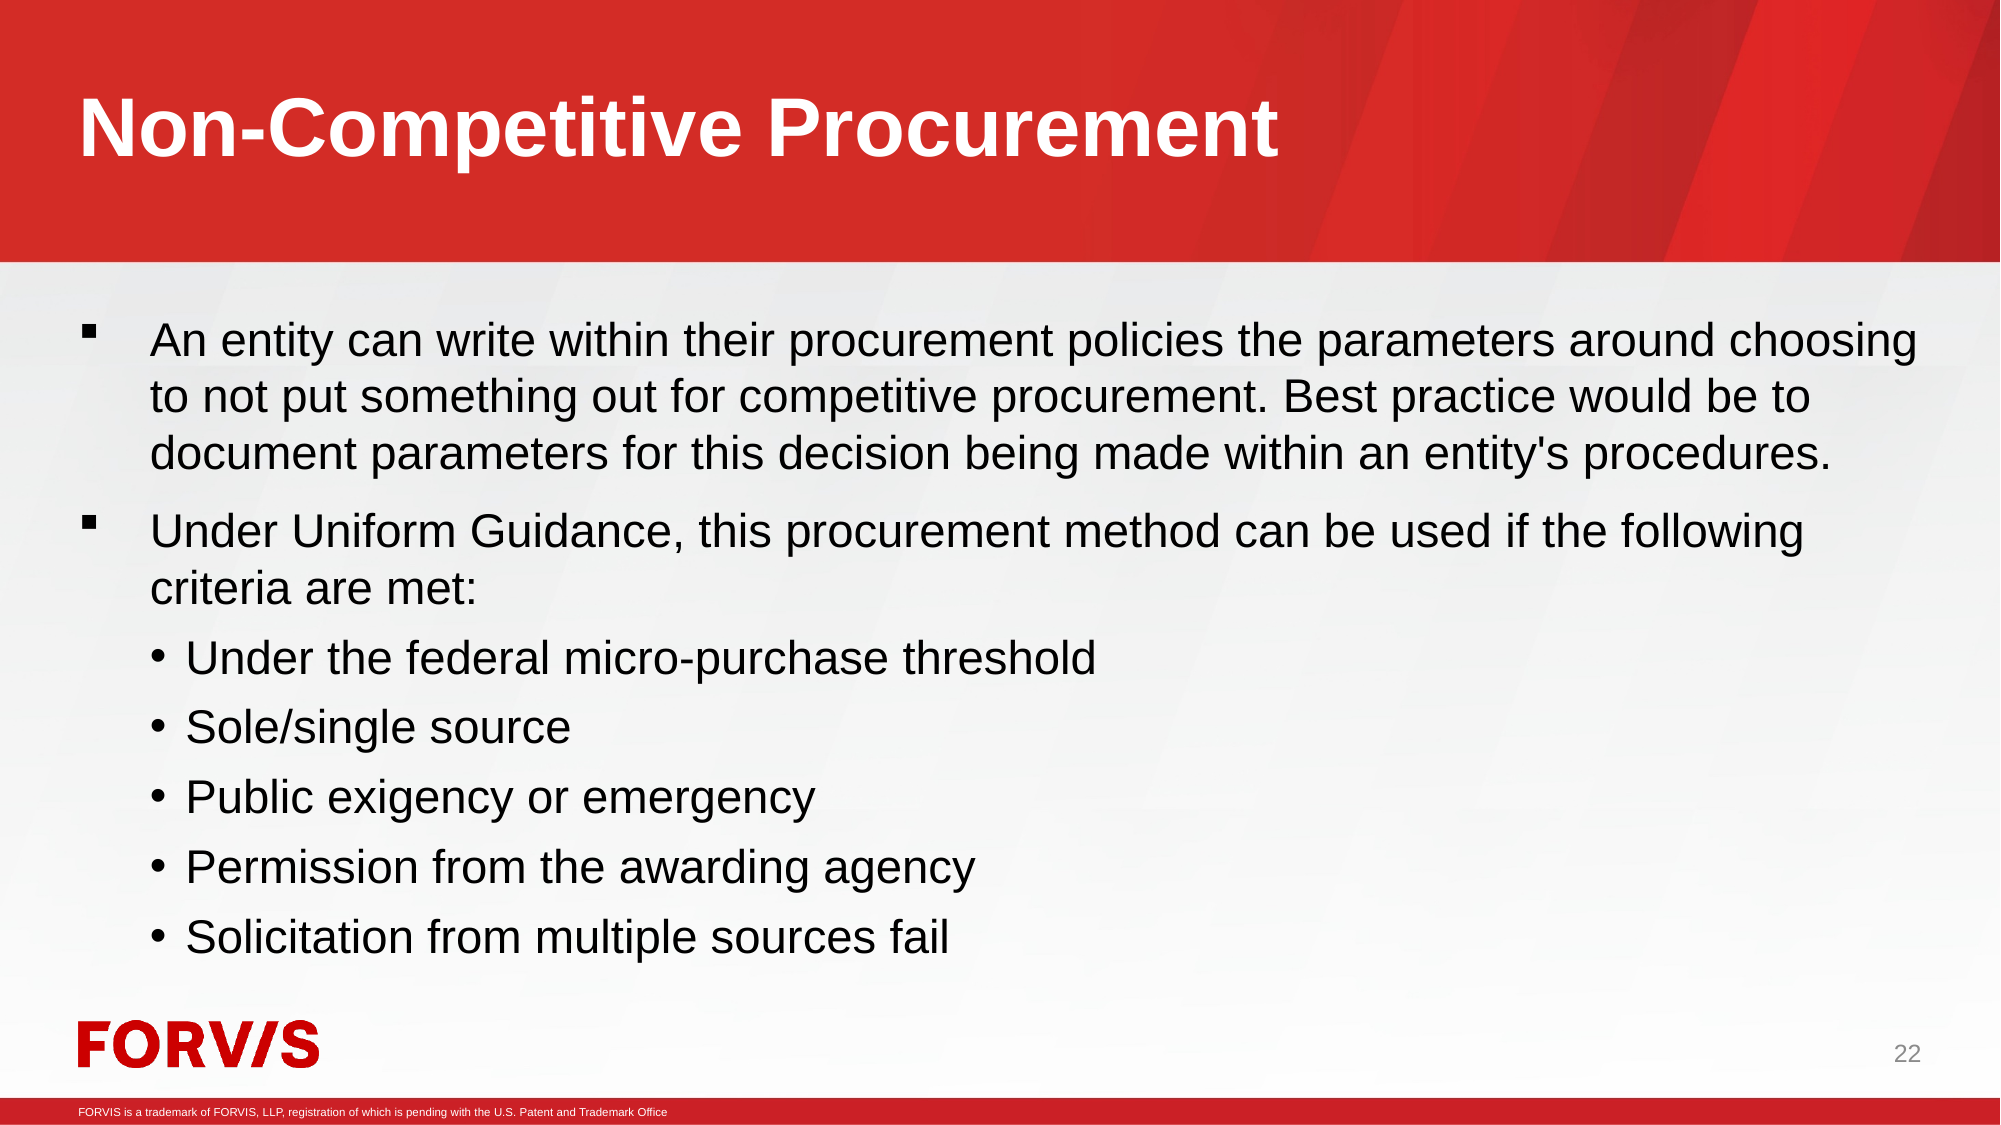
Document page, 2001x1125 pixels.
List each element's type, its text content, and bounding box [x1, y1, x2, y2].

slide_number 22 [1471, 1046, 1922, 1068]
picture [0, 0, 2000, 1125]
list An entity can write within their procurement policies the parameters around choosing to not put something out for competitive procurement. Best practice would be to document parameters for this decision being made within an entity's procedures. Under Uniform Guidance, this procurement method can be used if the following criteria are met: Under the federal micro-purchase threshold Sole/single source Public exigency or emergency Permission from the awarding agency Solicitation from multiple sources fail [78, 301, 1922, 991]
title Non-Competitive Procurement [78, 0, 1922, 259]
